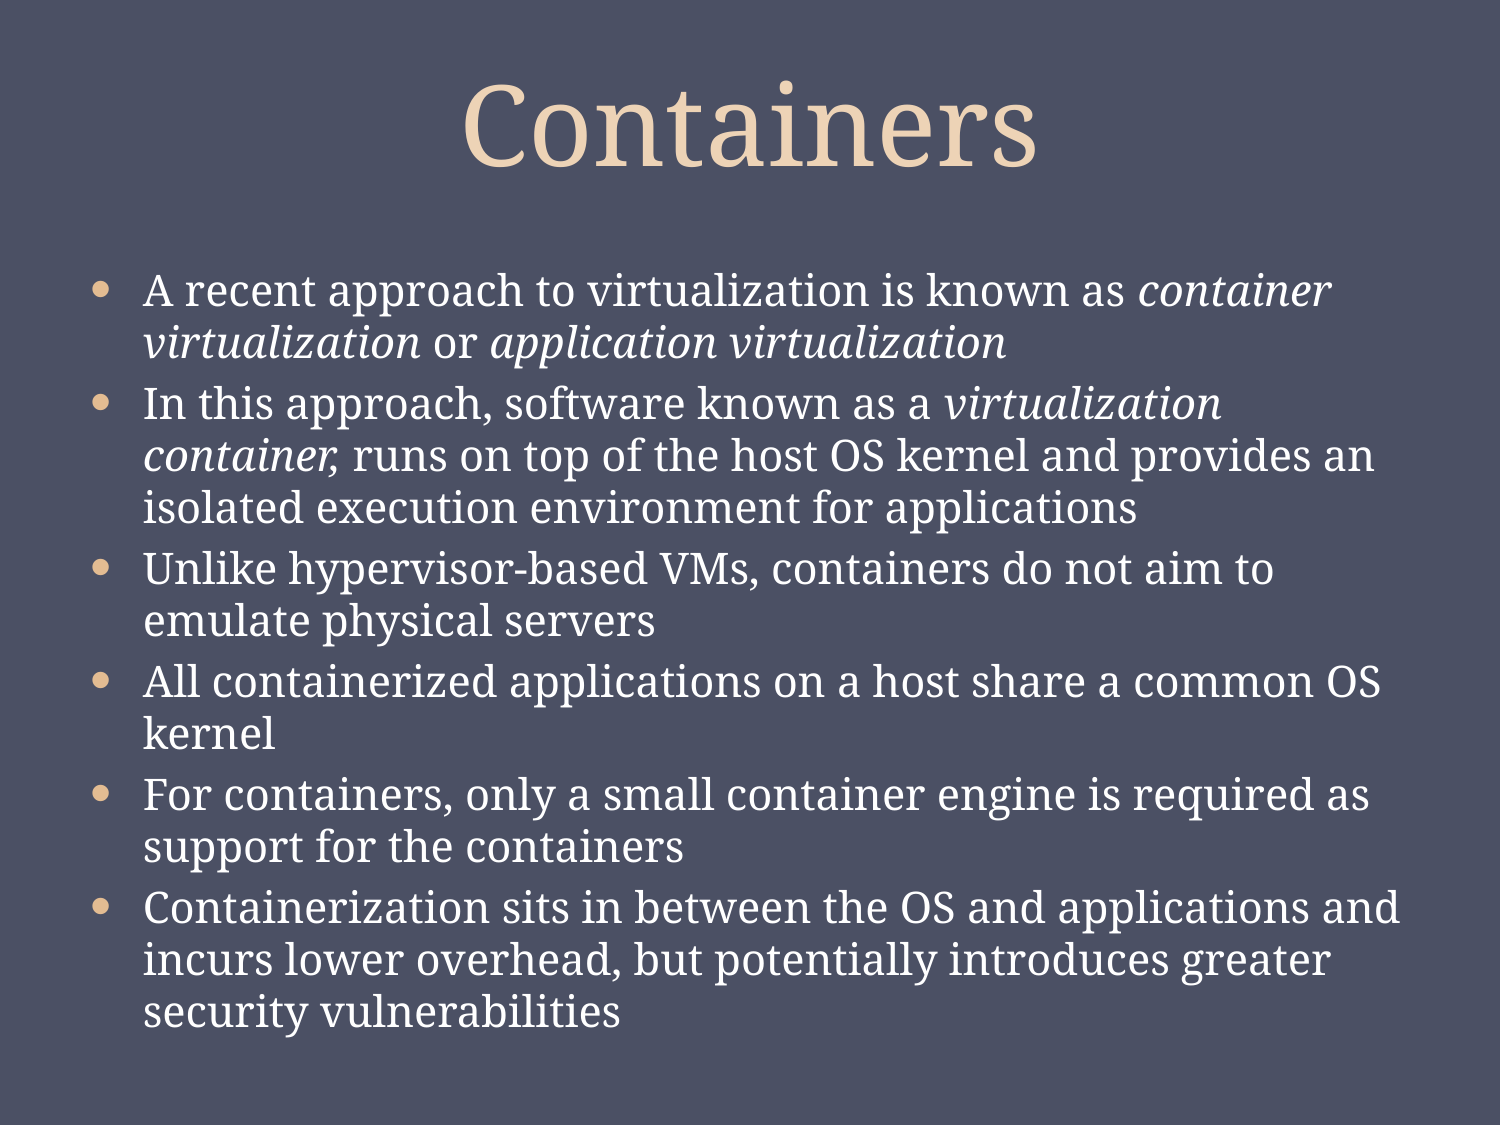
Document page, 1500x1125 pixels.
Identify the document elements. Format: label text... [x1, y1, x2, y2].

title Containers [75, 0, 1425, 197]
list A recent approach to virtualization is known as container virtualization or application virtualization In this approach, software known as a virtualization container, runs on top of the host OS kernel and provides an isolated execution environment for applications Unlike hypervisor-based VMs, containers do not aim to emulate physical servers All containerized applications on a host share a common OS kernel For containers, only a small container engine is required as support for the containers Containerization sits in between the OS and applications and incurs lower overhead, but potentially introduces greater security vulnerabilities [75, 255, 1425, 1047]
